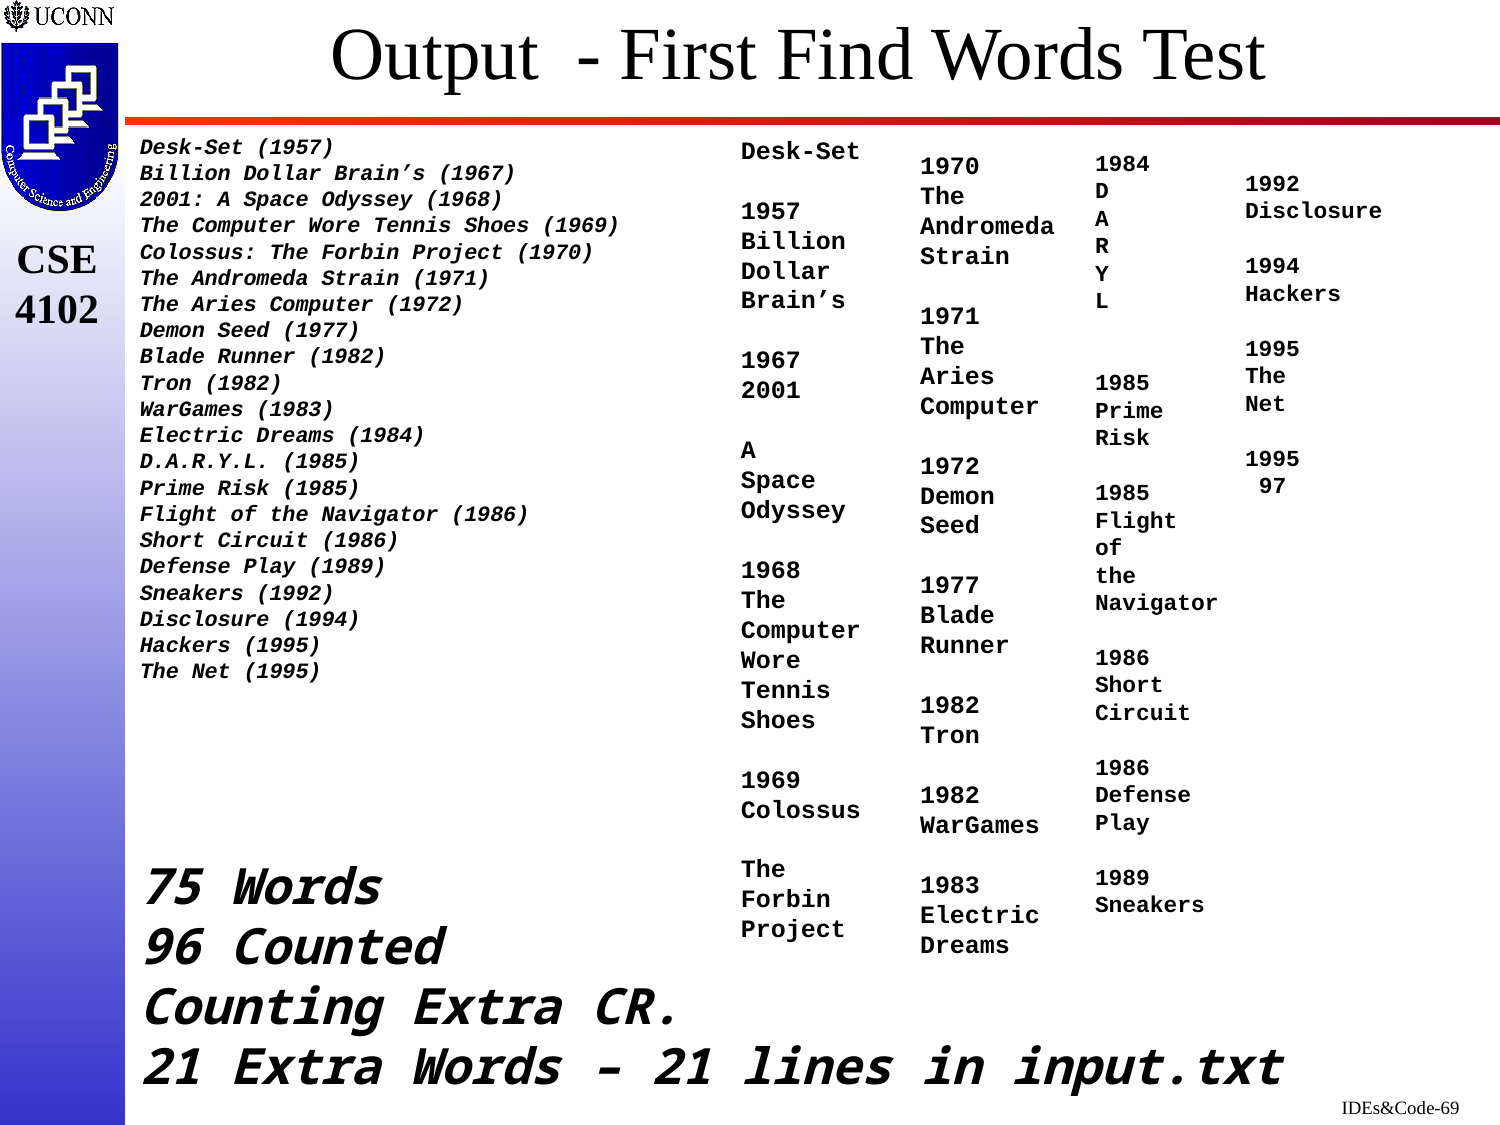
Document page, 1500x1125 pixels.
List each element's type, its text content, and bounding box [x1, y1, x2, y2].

picture [0, 0, 119, 213]
text_box Desk-Set 1957 Billion Dollar Brain’s 1967 2001 A Space Odyssey 1968 The Computer Wore Tennis Shoes 1969 Colossus The Forbin Project [726, 97, 984, 847]
text_box 1992 Disclosure 1994 Hackers 1995 The Net 1995 97 [1230, 133, 1488, 506]
title Output - First Find Words Test [137, 0, 1461, 115]
text_box Desk-Set (1957) Billion Dollar Brain’s (1967) 2001: A Space Odyssey (1968) The Computer Wore Tennis Shoes (1969) Colossus: The Forbin Project (1970) The Andromeda Strain (1971) The Aries Computer (1972) Demon Seed (1977) Blade Runner (1982) Tron (1982) WarGames (1983) Electric Dreams (1984) D.A.R.Y.L. (1985) Prime Risk (1985) Flight of the Navigator (1986) Short Circuit (1986) Defense Play (1989) Sneakers (1992) Disclosure (1994) Hackers (1995) The Net (1995) [124, 124, 638, 691]
text_box 1970 The Andromeda Strain 1971 The Aries Computer 1972 Demon Seed 1977 Blade Runner 1982 Tron 1982 WarGames 1983 Electric Dreams [905, 112, 1163, 847]
text_box 75 Words 96 Counted Counting Extra CR. 21 Extra Words – 21 lines in input.txt [126, 847, 1488, 1102]
text_box 1984 D A R Y L 1985 Prime Risk 1985 Flight of the Navigator 1986 Short Circuit 1986 Defense Play 1989 Sneakers [1080, 113, 1338, 847]
